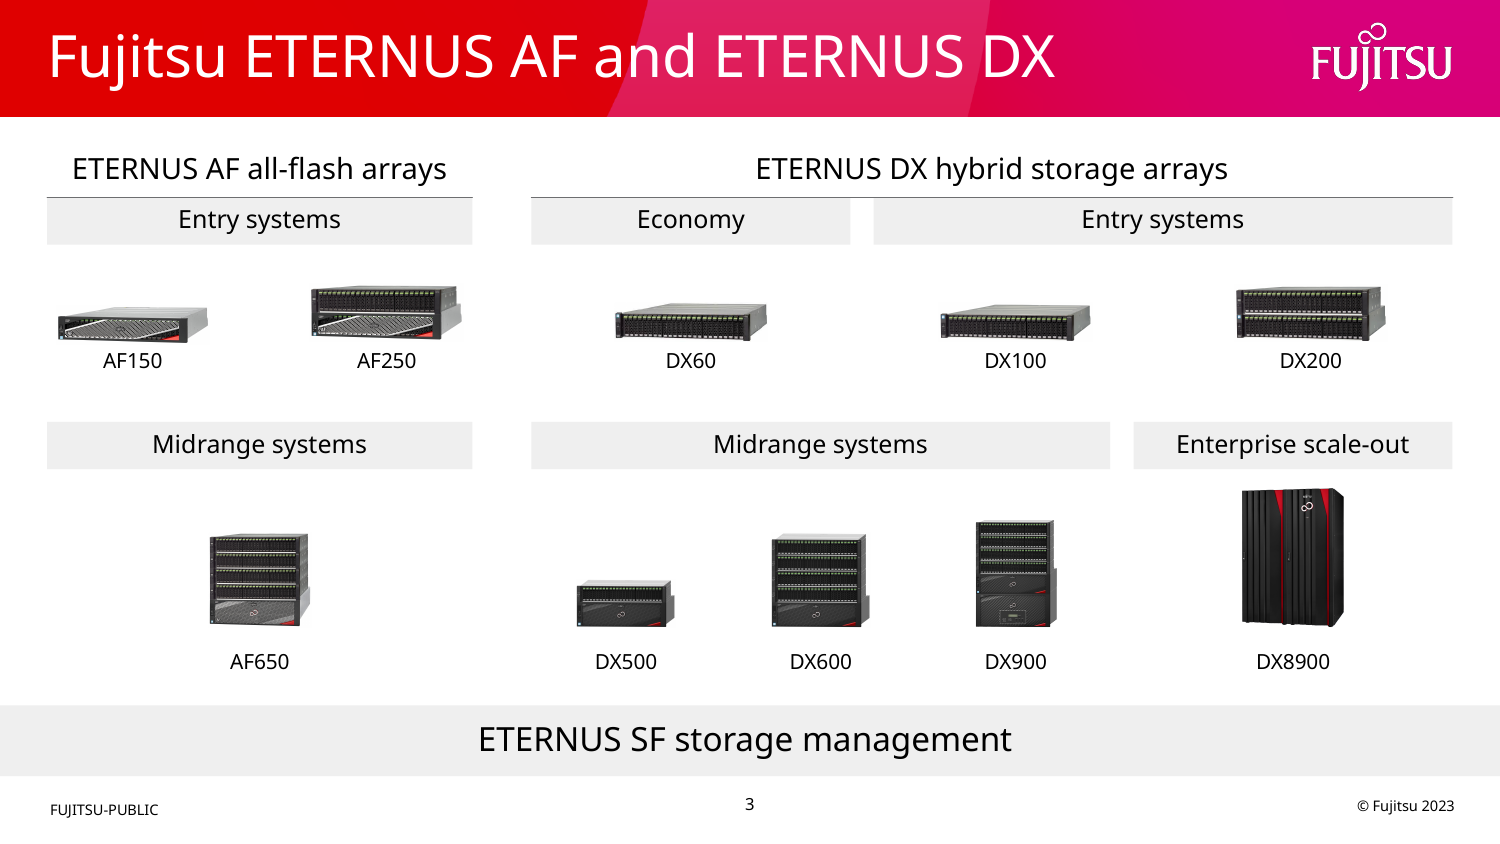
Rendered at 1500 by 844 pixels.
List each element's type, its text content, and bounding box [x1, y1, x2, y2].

text_box Midrange systems [47, 421, 473, 470]
picture [1240, 486, 1346, 629]
picture [55, 305, 210, 346]
picture [576, 579, 676, 629]
text_box Entry systems [47, 198, 473, 245]
text_box DX100 [873, 350, 1158, 375]
text_box AF250 [301, 350, 473, 375]
text_box DX8900 [1133, 652, 1453, 676]
text_box DX60 [531, 350, 851, 375]
text_box AF150 [47, 350, 219, 375]
text_box DX600 [726, 652, 916, 676]
picture [208, 532, 312, 629]
picture [614, 302, 768, 342]
text_box Entry systems [873, 198, 1453, 245]
picture [309, 283, 464, 342]
text_box Economy [531, 198, 851, 245]
text_box Midrange systems [531, 421, 1111, 470]
text_box DX200 [1168, 350, 1453, 375]
picture [1233, 284, 1388, 342]
title Fujitsu ETERNUS AF and ETERNUS DX [47, 26, 1288, 92]
text_box DX500 [531, 652, 721, 676]
text_box ETERNUS SF storage management [0, 705, 1500, 777]
picture [975, 520, 1057, 628]
picture [938, 302, 1093, 342]
text_box DX900 [921, 652, 1111, 676]
text_box Enterprise scale-out [1133, 421, 1453, 470]
picture [770, 532, 871, 629]
picture [0, 0, 1500, 117]
text_box ETERNUS AF all-flash arrays [47, 150, 473, 186]
text_box ETERNUS DX hybrid storage arrays [531, 150, 1453, 186]
text_box AF650 [47, 652, 473, 676]
